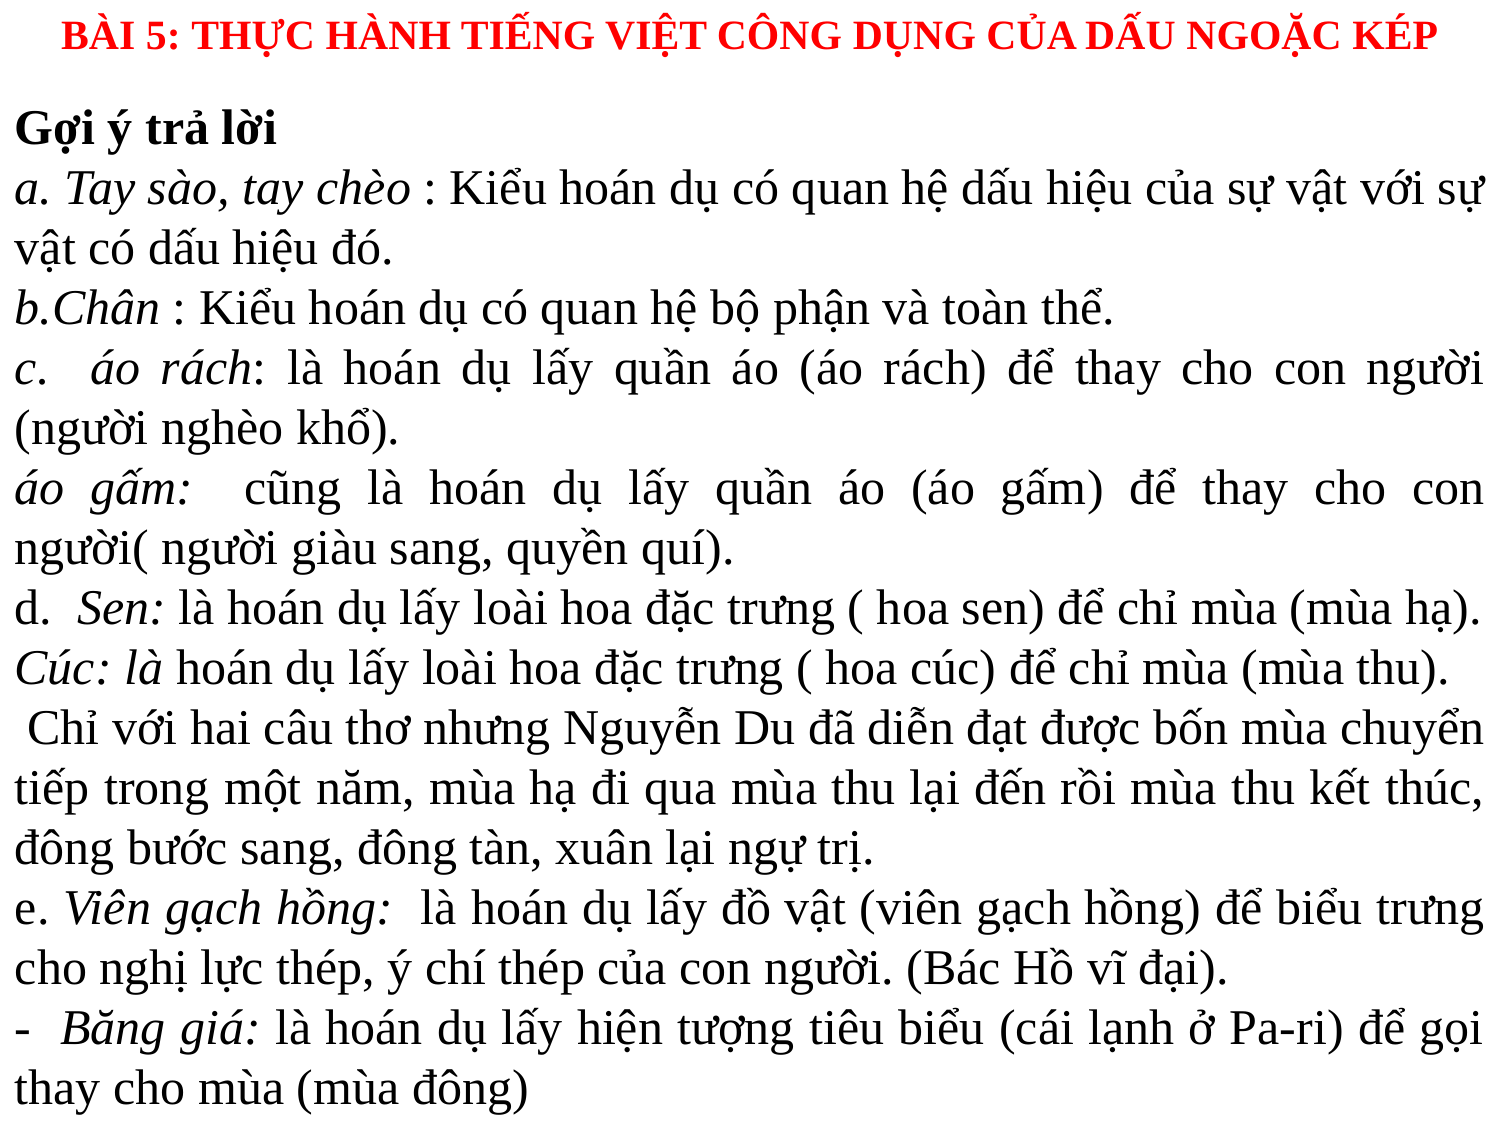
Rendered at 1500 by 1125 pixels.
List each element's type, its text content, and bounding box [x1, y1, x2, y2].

text_box Gợi ý trả lời a. Tay sào, tay chèo : Kiểu hoán dụ có quan hệ dấu hiệu của sự vật với sự vật có dấu hiệu đó. b.Chân : Kiểu hoán dụ có quan hệ bộ phận và toàn thể. c. áo rách: là hoán dụ lấy quần áo (áo rách) để thay cho con người (người nghèo khổ). áo gấm: cũng là hoán dụ lấy quần áo (áo gấm) để thay cho con người( người giàu sang, quyền quí). d. Sen: là hoán dụ lấy loài hoa đặc trưng ( hoa sen) để chỉ mùa (mùa hạ). Cúc: là hoán dụ lấy loài hoa đặc trưng ( hoa cúc) để chỉ mùa (mùa thu). Chỉ với hai câu thơ nhưng Nguyễn Du đã diễn đạt được bốn mùa chuyển tiếp trong một năm, mùa hạ đi qua mùa thu lại đến rồi mùa thu kết thúc, đông bước sang, đông tàn, xuân lại ngự trị. e. Viên gạch hồng: là hoán dụ lấy đồ vật (viên gạch hồng) để biểu trưng cho nghị lực thép, ý chí thép của con người. (Bác Hồ vĩ đại). - Băng giá: là hoán dụ lấy hiện tượng tiêu biểu (cái lạnh ở Pa-ri) để gọi thay cho mùa (mùa đông) [0, 87, 1500, 1125]
text_box BÀI 5: THỰC HÀNH TIẾNG VIỆT CÔNG DỤNG CỦA DẤU NGOẶC KÉP [0, 0, 1500, 87]
